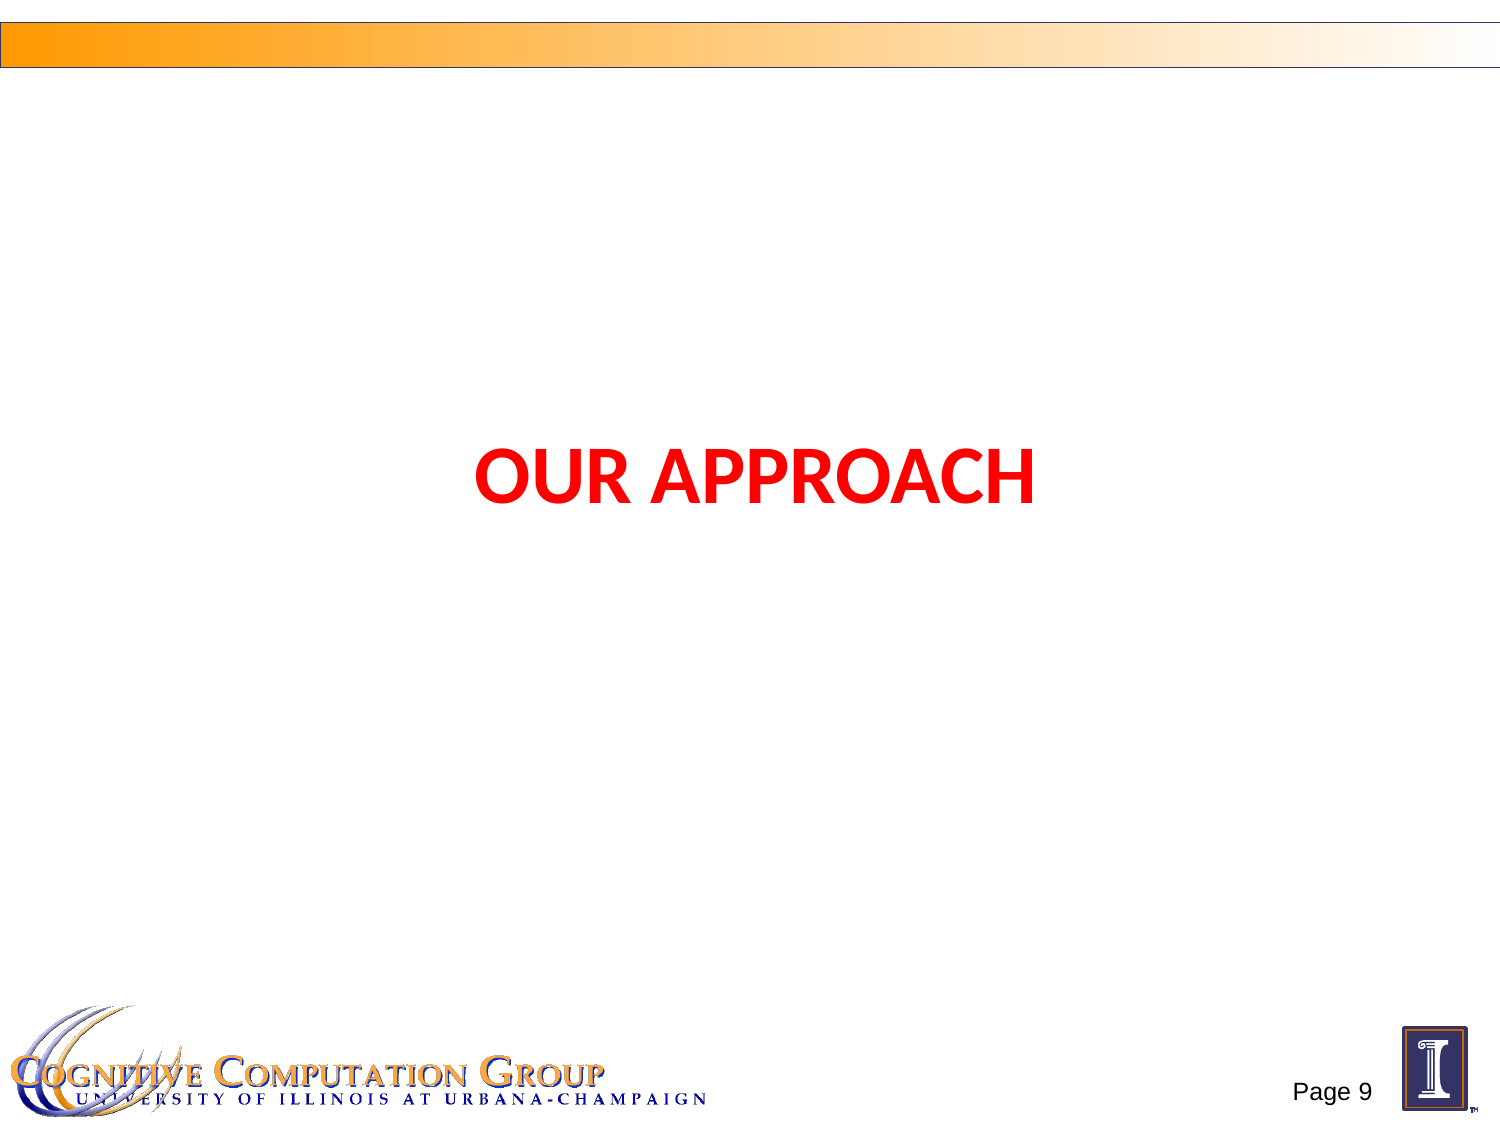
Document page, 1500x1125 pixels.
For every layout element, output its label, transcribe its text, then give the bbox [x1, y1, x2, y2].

title OUR APPROACH [118, 412, 1394, 636]
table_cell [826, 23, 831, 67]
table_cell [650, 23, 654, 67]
slide_number Page 9 [1237, 1074, 1388, 1113]
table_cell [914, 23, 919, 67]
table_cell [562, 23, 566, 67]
picture [0, 1000, 713, 1125]
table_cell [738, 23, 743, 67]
